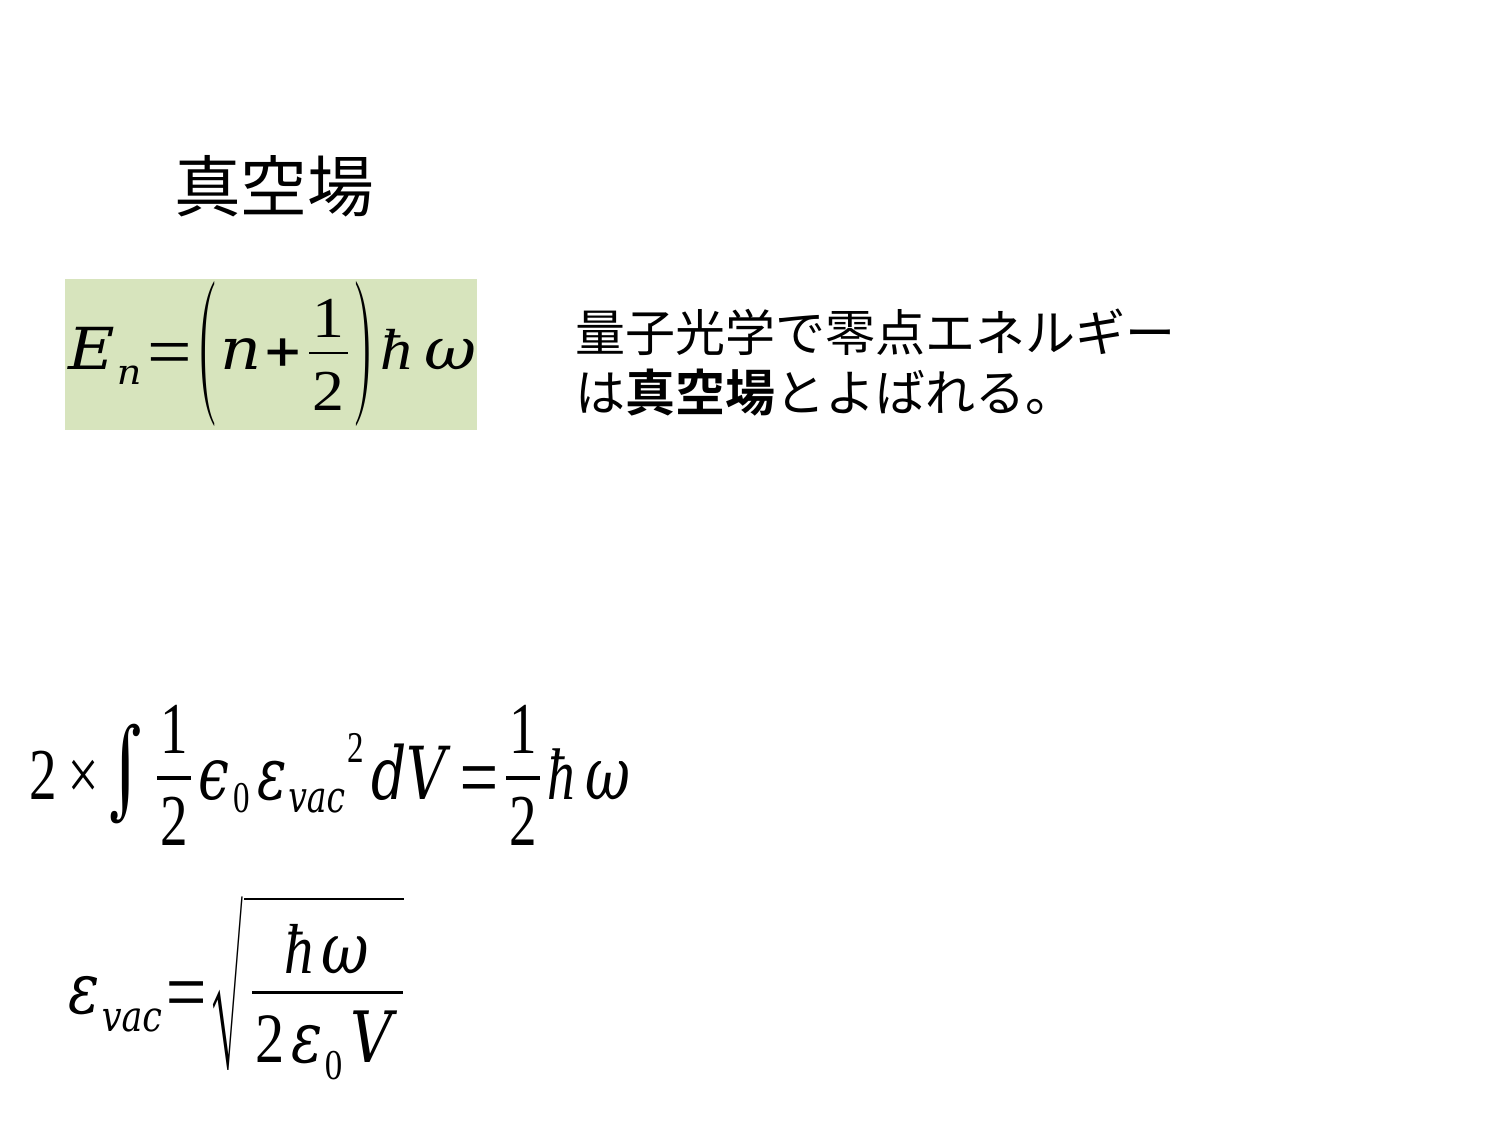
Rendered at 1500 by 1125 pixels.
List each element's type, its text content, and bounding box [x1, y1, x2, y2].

text_box 量子光学で零点エネルギーは真空場とよばれる。 [561, 293, 1241, 429]
text_box 真空場 [159, 137, 402, 232]
